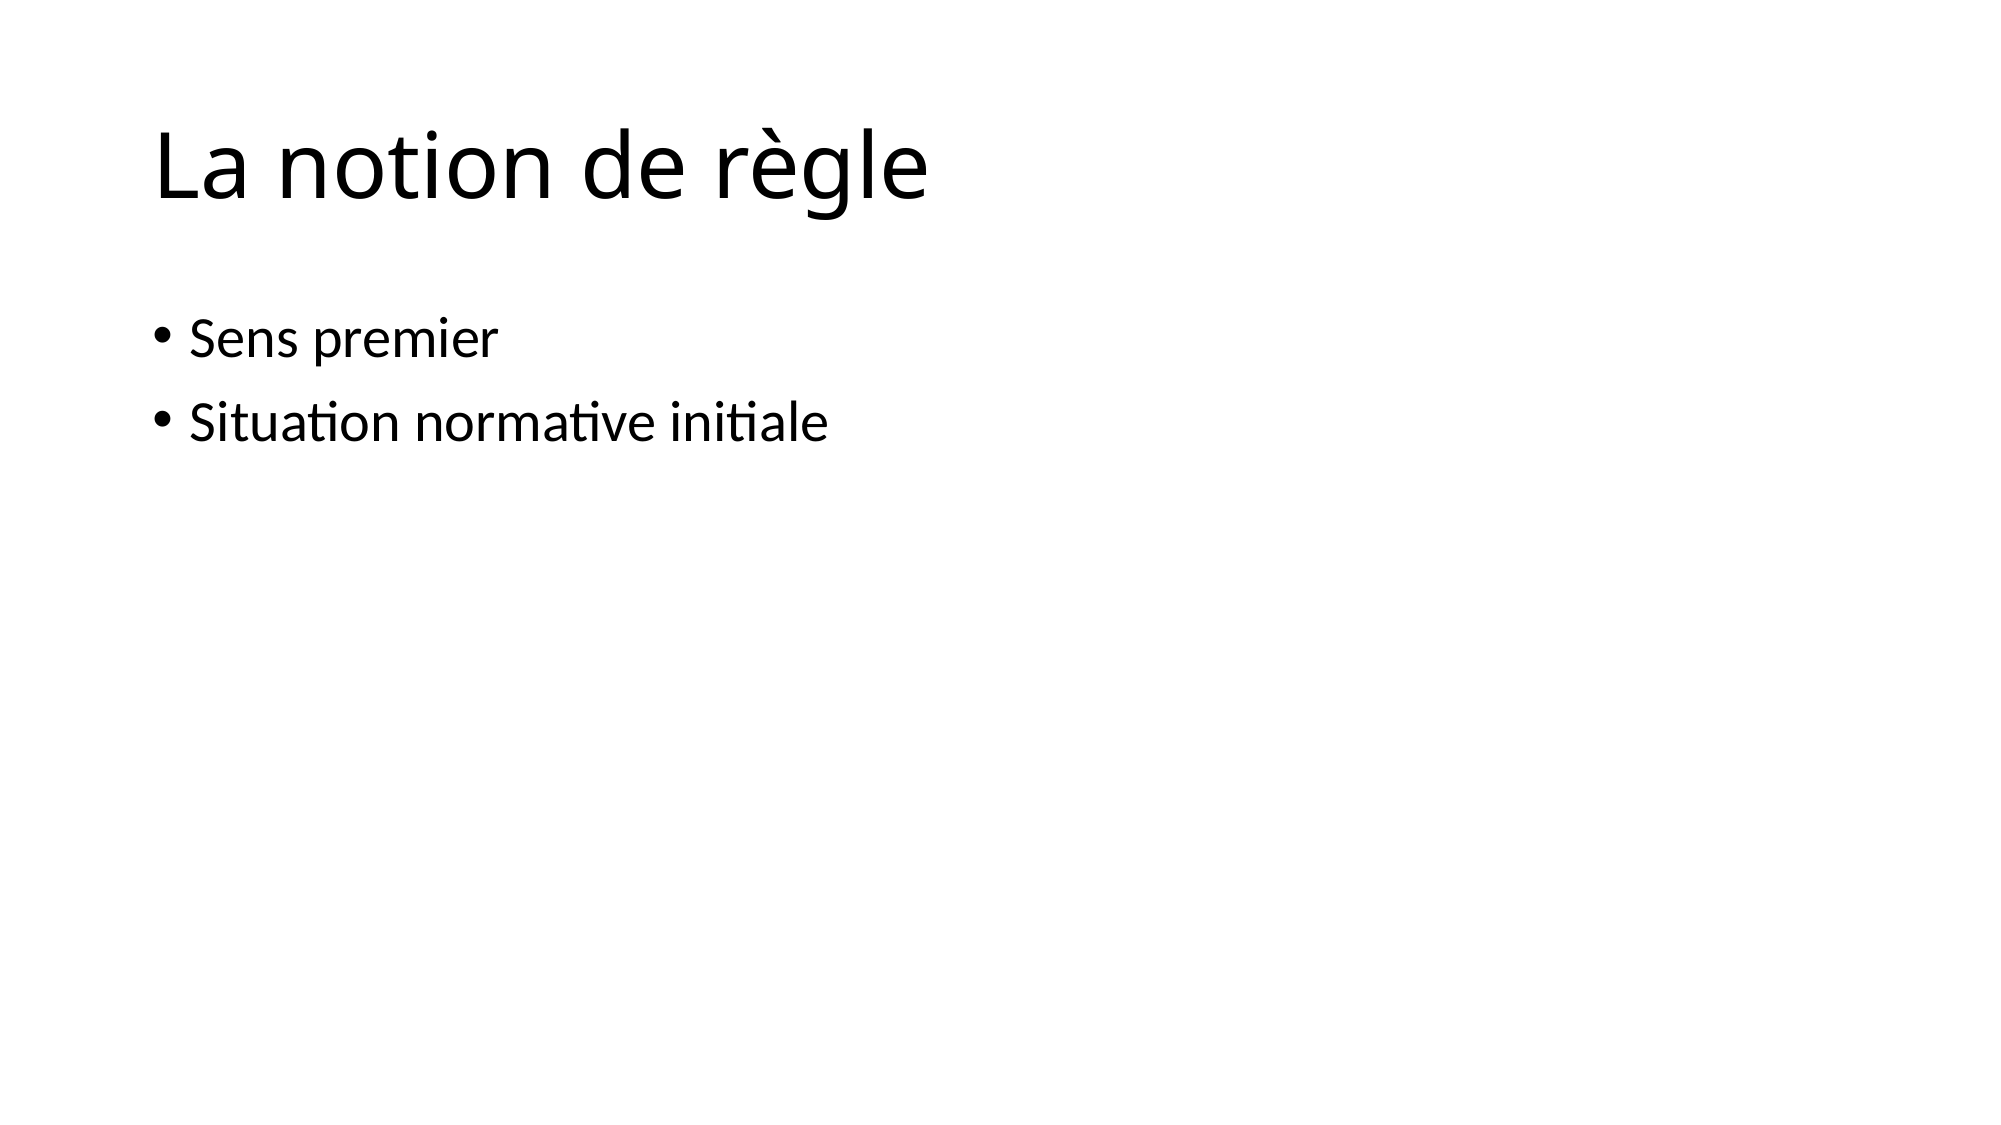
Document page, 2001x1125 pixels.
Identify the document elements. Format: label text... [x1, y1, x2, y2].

list Sens premier Situation normative initiale [137, 299, 1863, 1014]
title La notion de règle [137, 59, 1863, 278]
